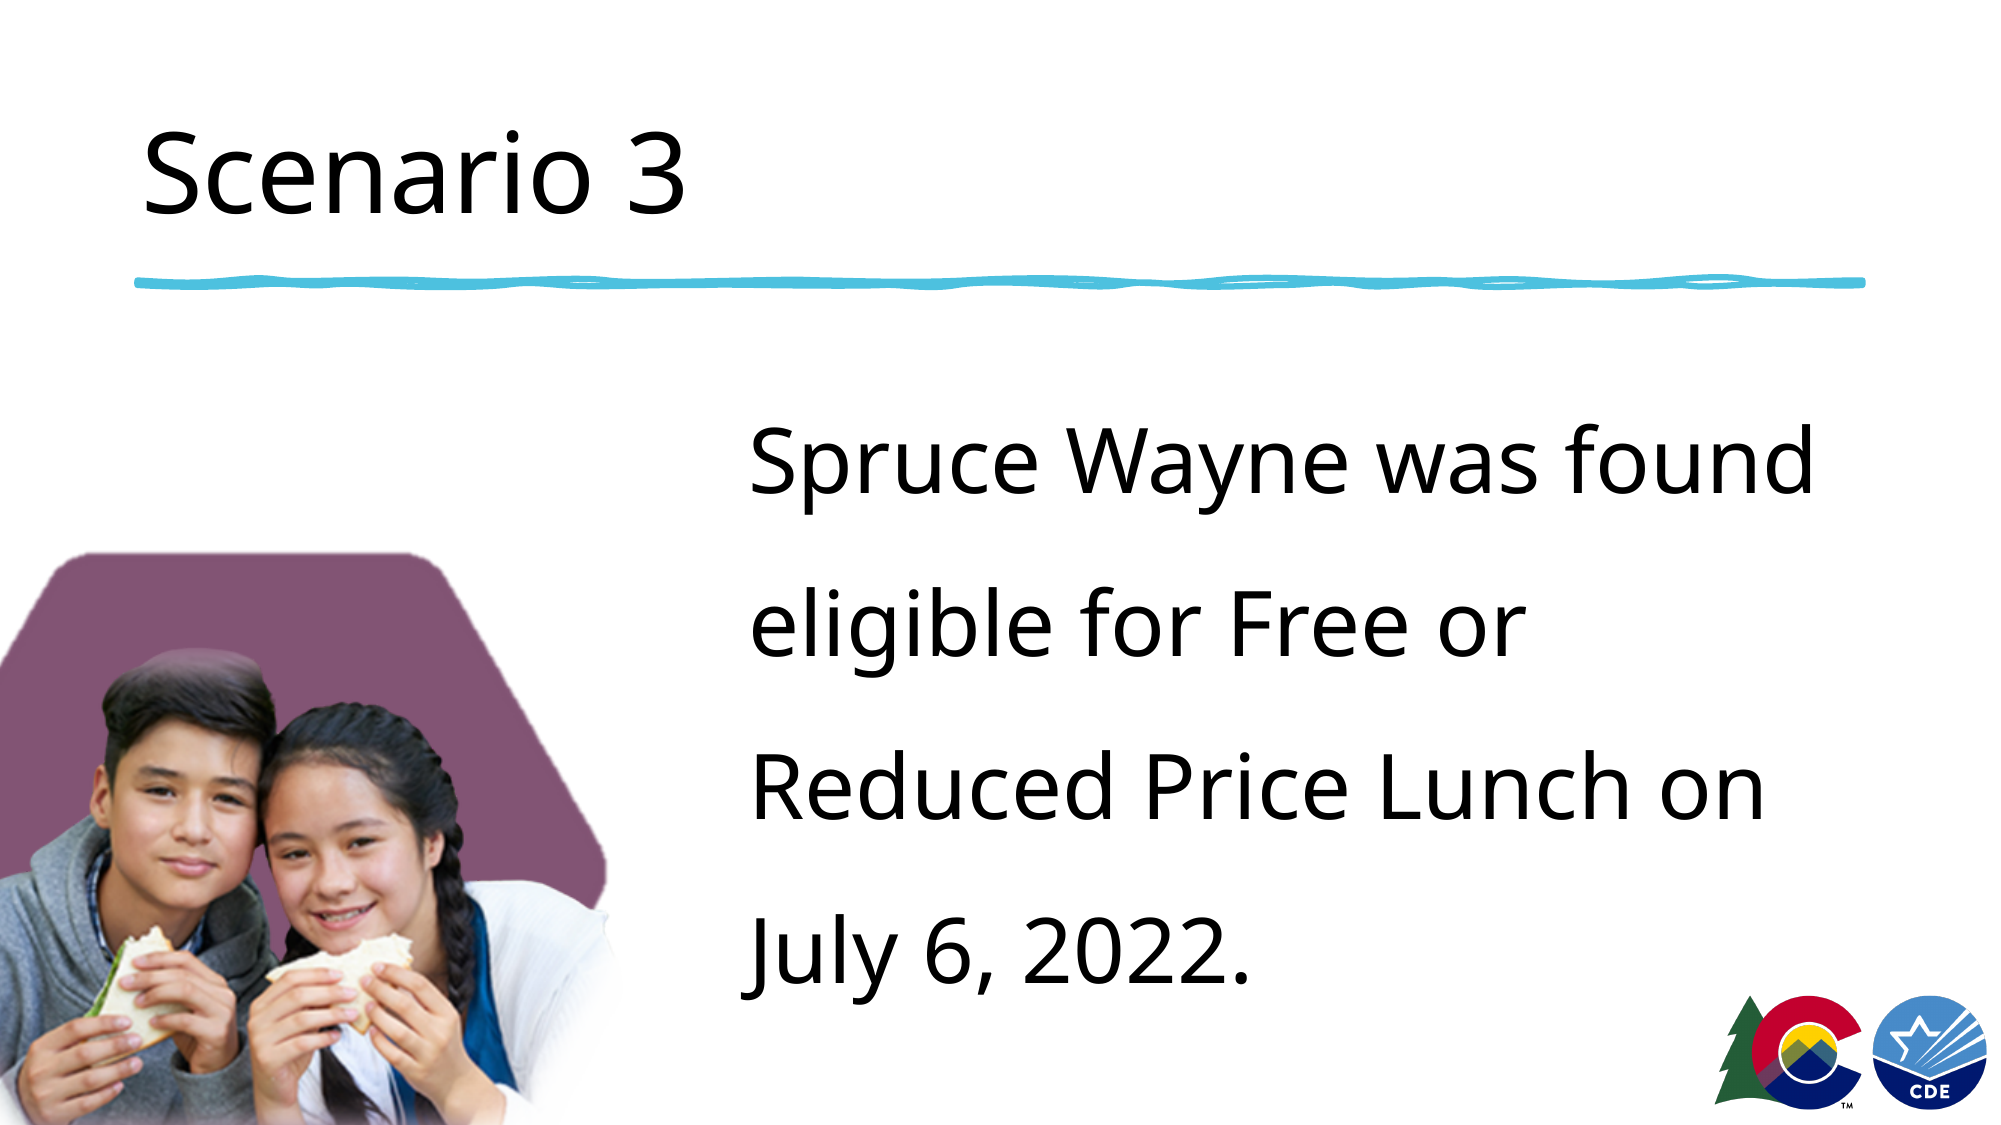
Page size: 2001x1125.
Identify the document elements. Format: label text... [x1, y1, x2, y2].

list Spruce Wayne was found eligible for Free or Reduced Price Lunch on July 6, 2022. [714, 340, 1863, 1014]
picture [1713, 994, 1988, 1111]
title Scenario 3 [126, 59, 1851, 278]
picture [0, 474, 644, 1125]
